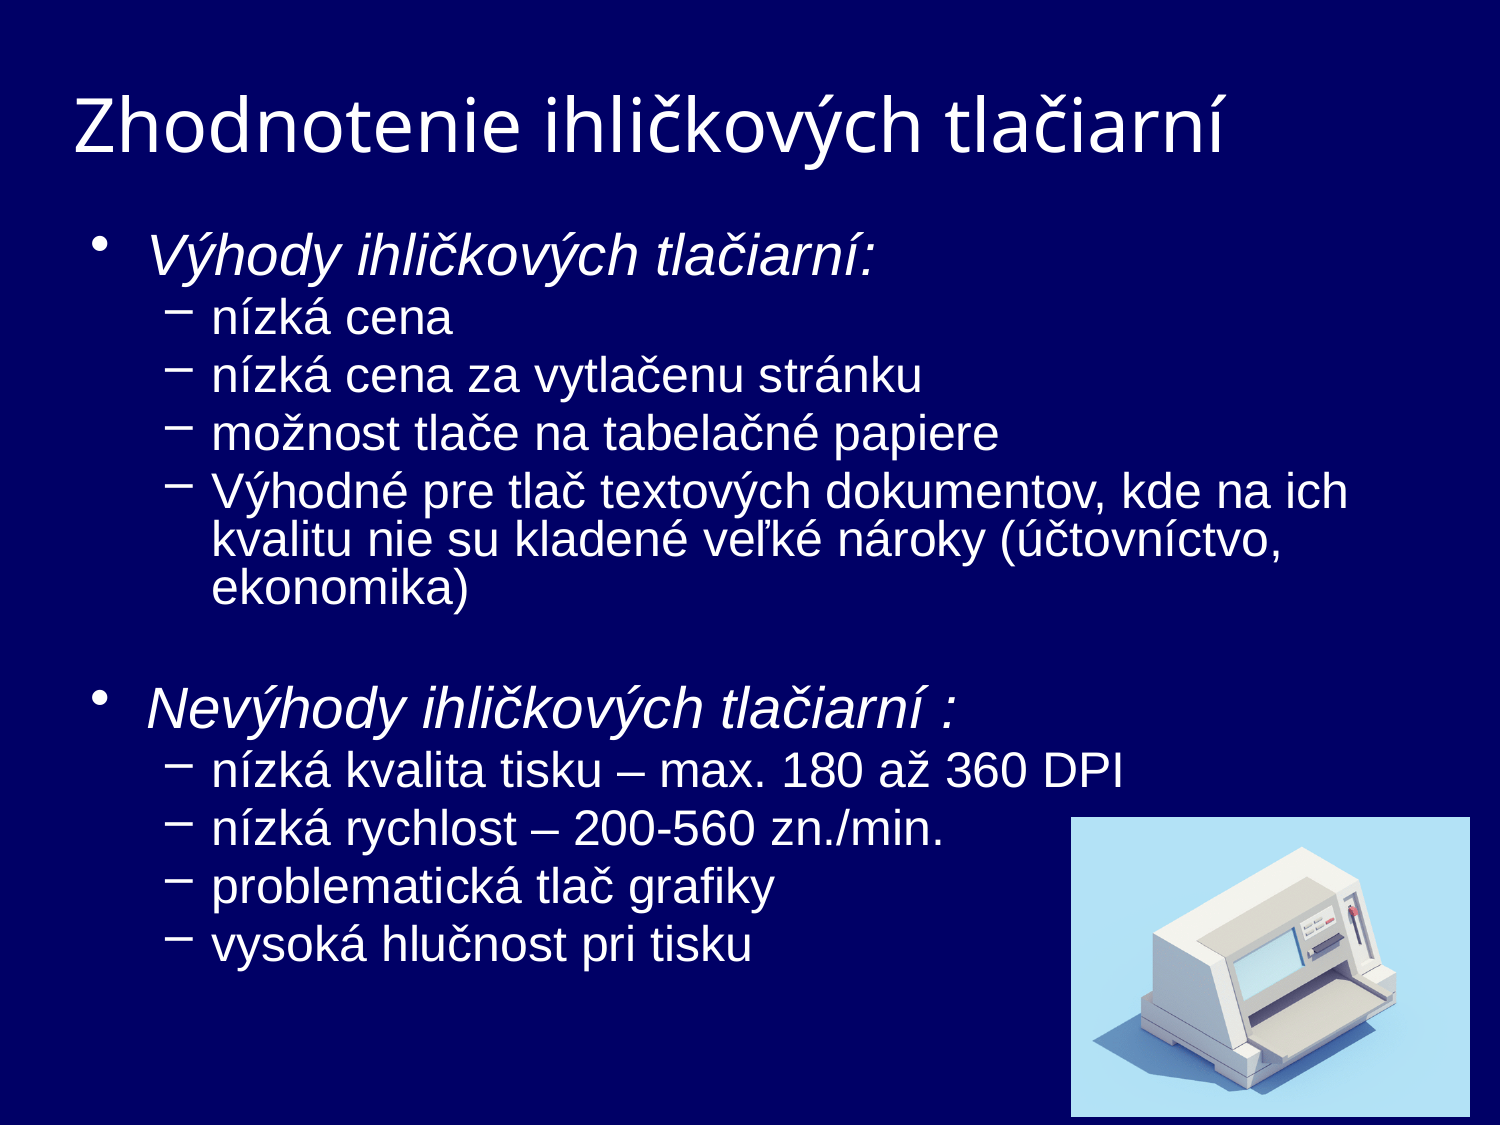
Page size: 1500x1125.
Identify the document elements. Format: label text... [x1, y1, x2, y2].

text_box Zhodnotenie ihličkových tlačiarní [58, 70, 1407, 175]
list Výhody ihličkových tlačiarní: nízká cena nízká cena za vytlačenu stránku možnost tlače na tabelačné papiere Výhodné pre tlač textových dokumentov, kde na ich kvalitu nie su kladené veľké nároky (účtovníctvo, ekonomika) Nevýhody ihličkových tlačiarní : nízká kvalita tisku – max. 180 až 360 DPI nízká rychlost – 200-560 zn./min. problematická tlač grafiky vysoká hlučnost pri tisku [75, 222, 1425, 1005]
picture [1071, 816, 1470, 1117]
